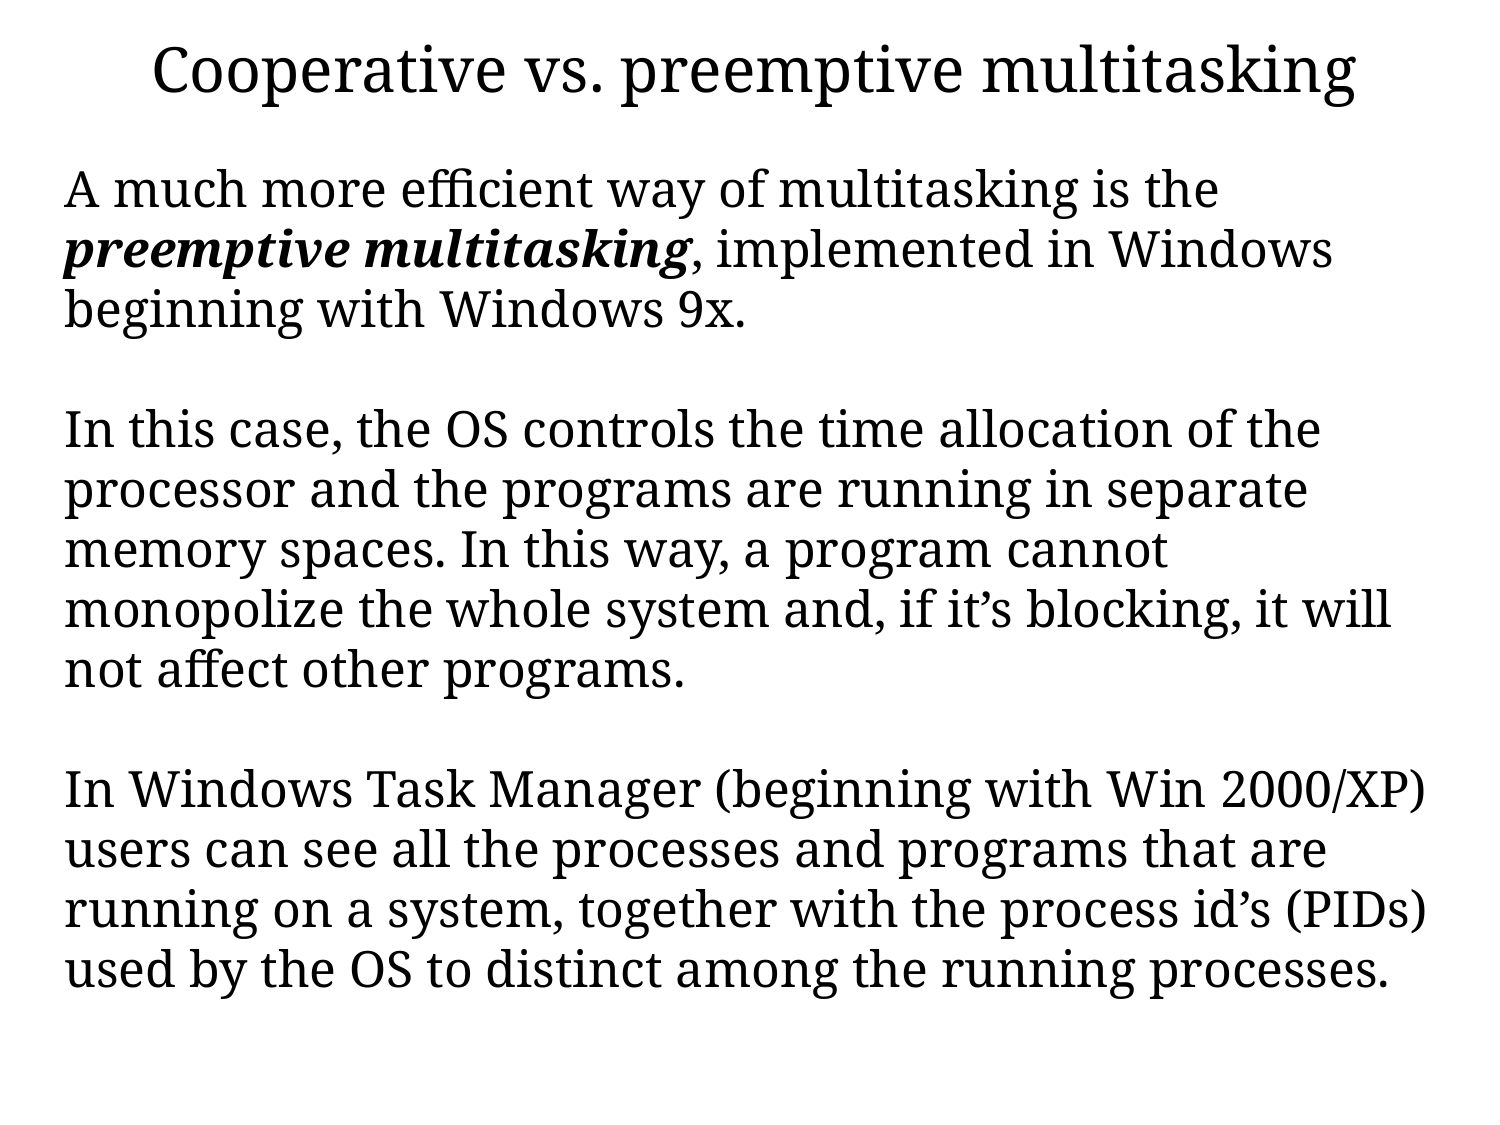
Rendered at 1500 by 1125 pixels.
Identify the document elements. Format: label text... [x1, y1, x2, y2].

text_box Cooperative vs. preemptive multitasking [136, 22, 1374, 113]
text_box A much more efficient way of multitasking is the preemptive multitasking, implemented in Windows beginning with Windows 9x. In this case, the OS controls the time allocation of the processor and the programs are running in separate memory spaces. In this way, a program cannot monopolize the whole system and, if it’s blocking, it will not affect other programs. In Windows Task Manager (beginning with Win 2000/XP) users can see all the processes and programs that are running on a system, together with the process id’s (PIDs) used by the OS to distinct among the running processes. [49, 149, 1475, 1025]
